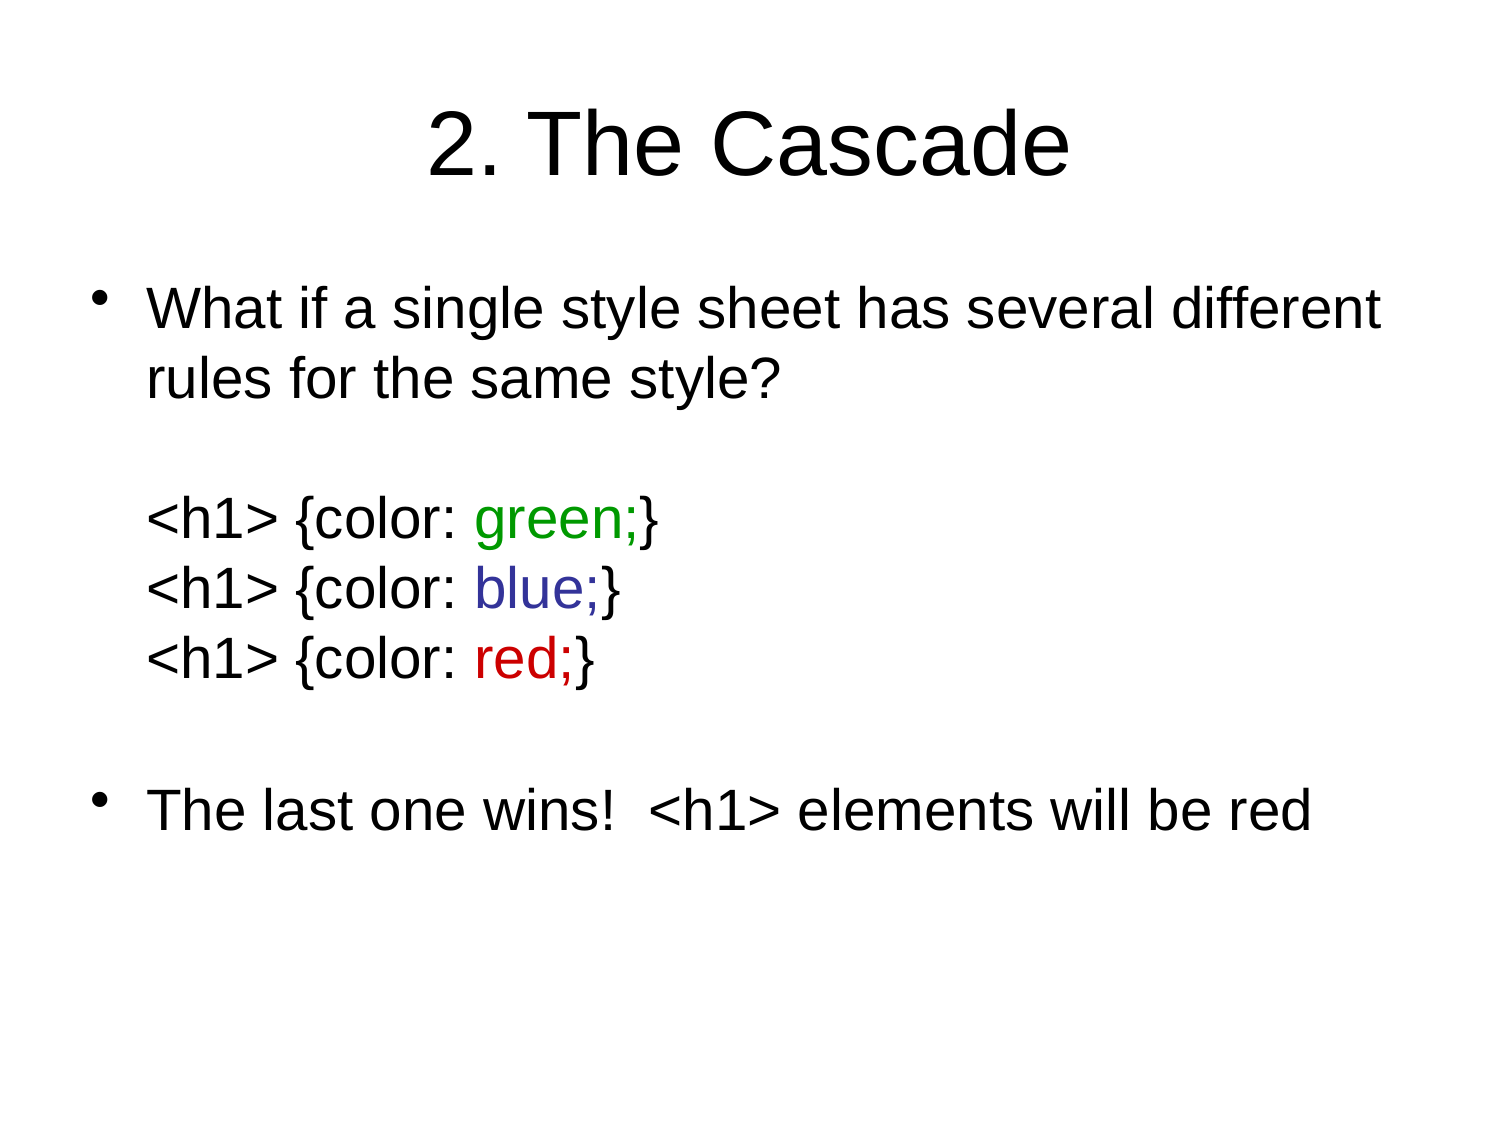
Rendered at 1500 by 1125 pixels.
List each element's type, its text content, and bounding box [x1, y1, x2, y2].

list What if a single style sheet has several different rules for the same style? <h1> {color: green;} <h1> {color: blue;} <h1> {color: red;} The last one wins! <h1> elements will be red [74, 262, 1426, 1006]
title 2. The Cascade [74, 44, 1426, 233]
